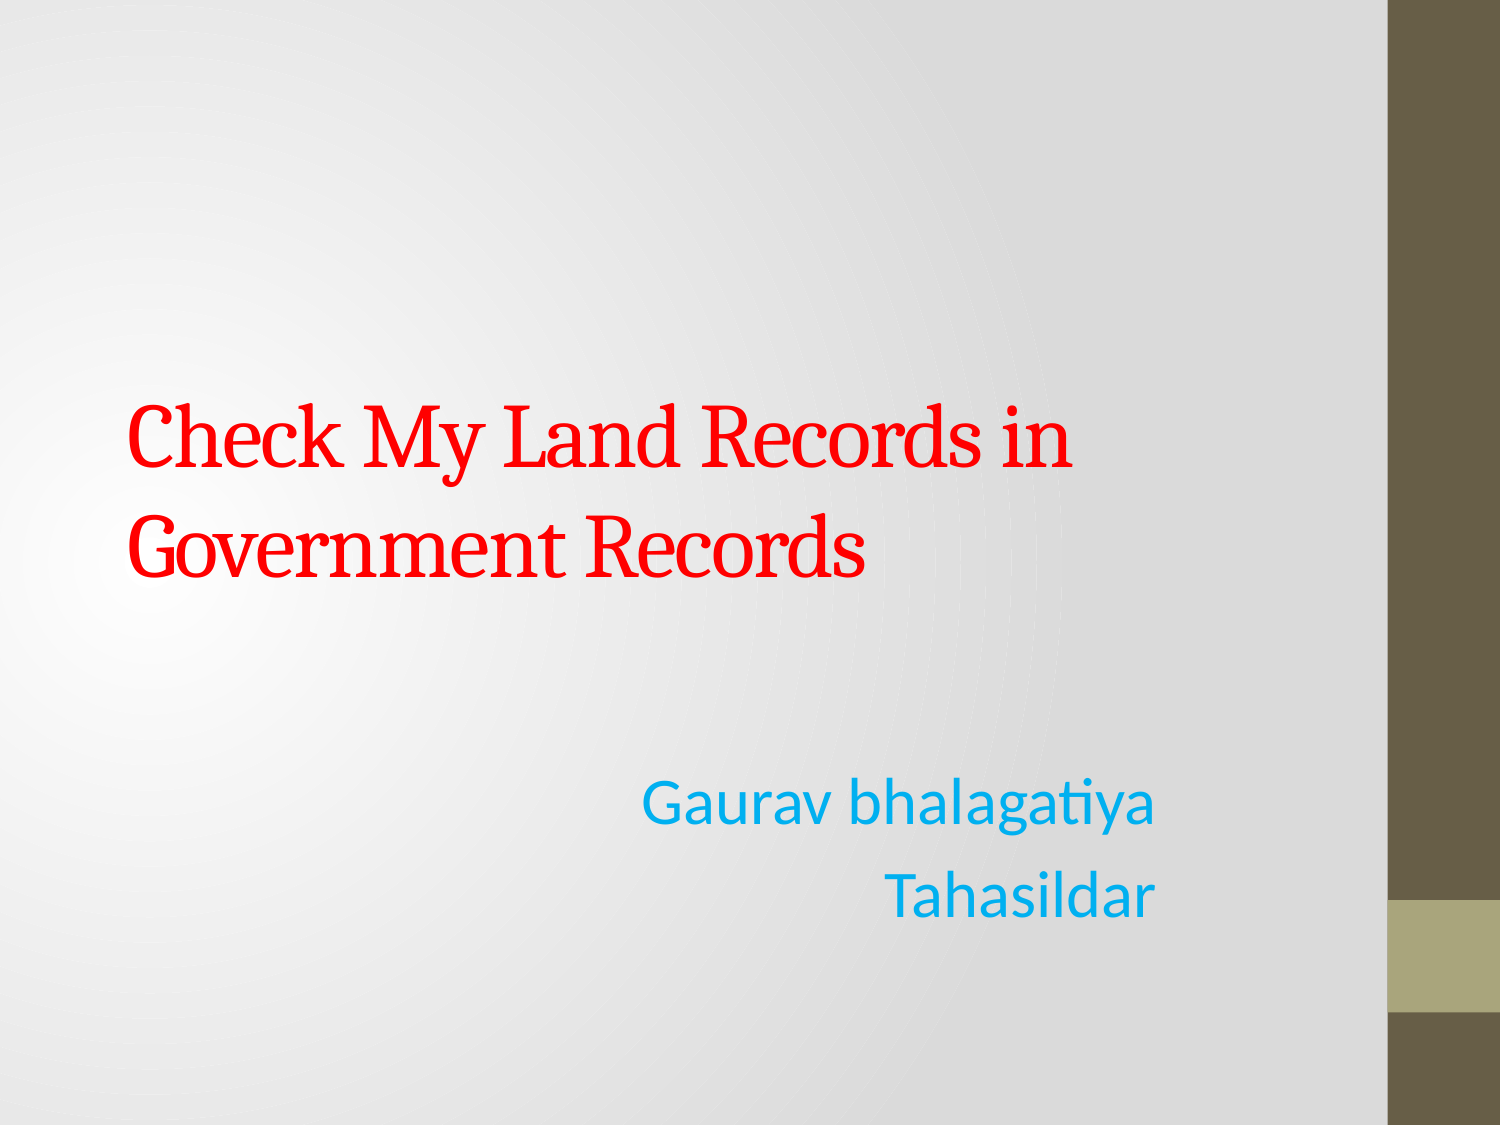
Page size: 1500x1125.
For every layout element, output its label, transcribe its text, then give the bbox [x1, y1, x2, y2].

title Check My Land Records in Government Records [112, 362, 1388, 604]
subtitle Gaurav bhalagatiya Tahasildar [112, 750, 1173, 925]
